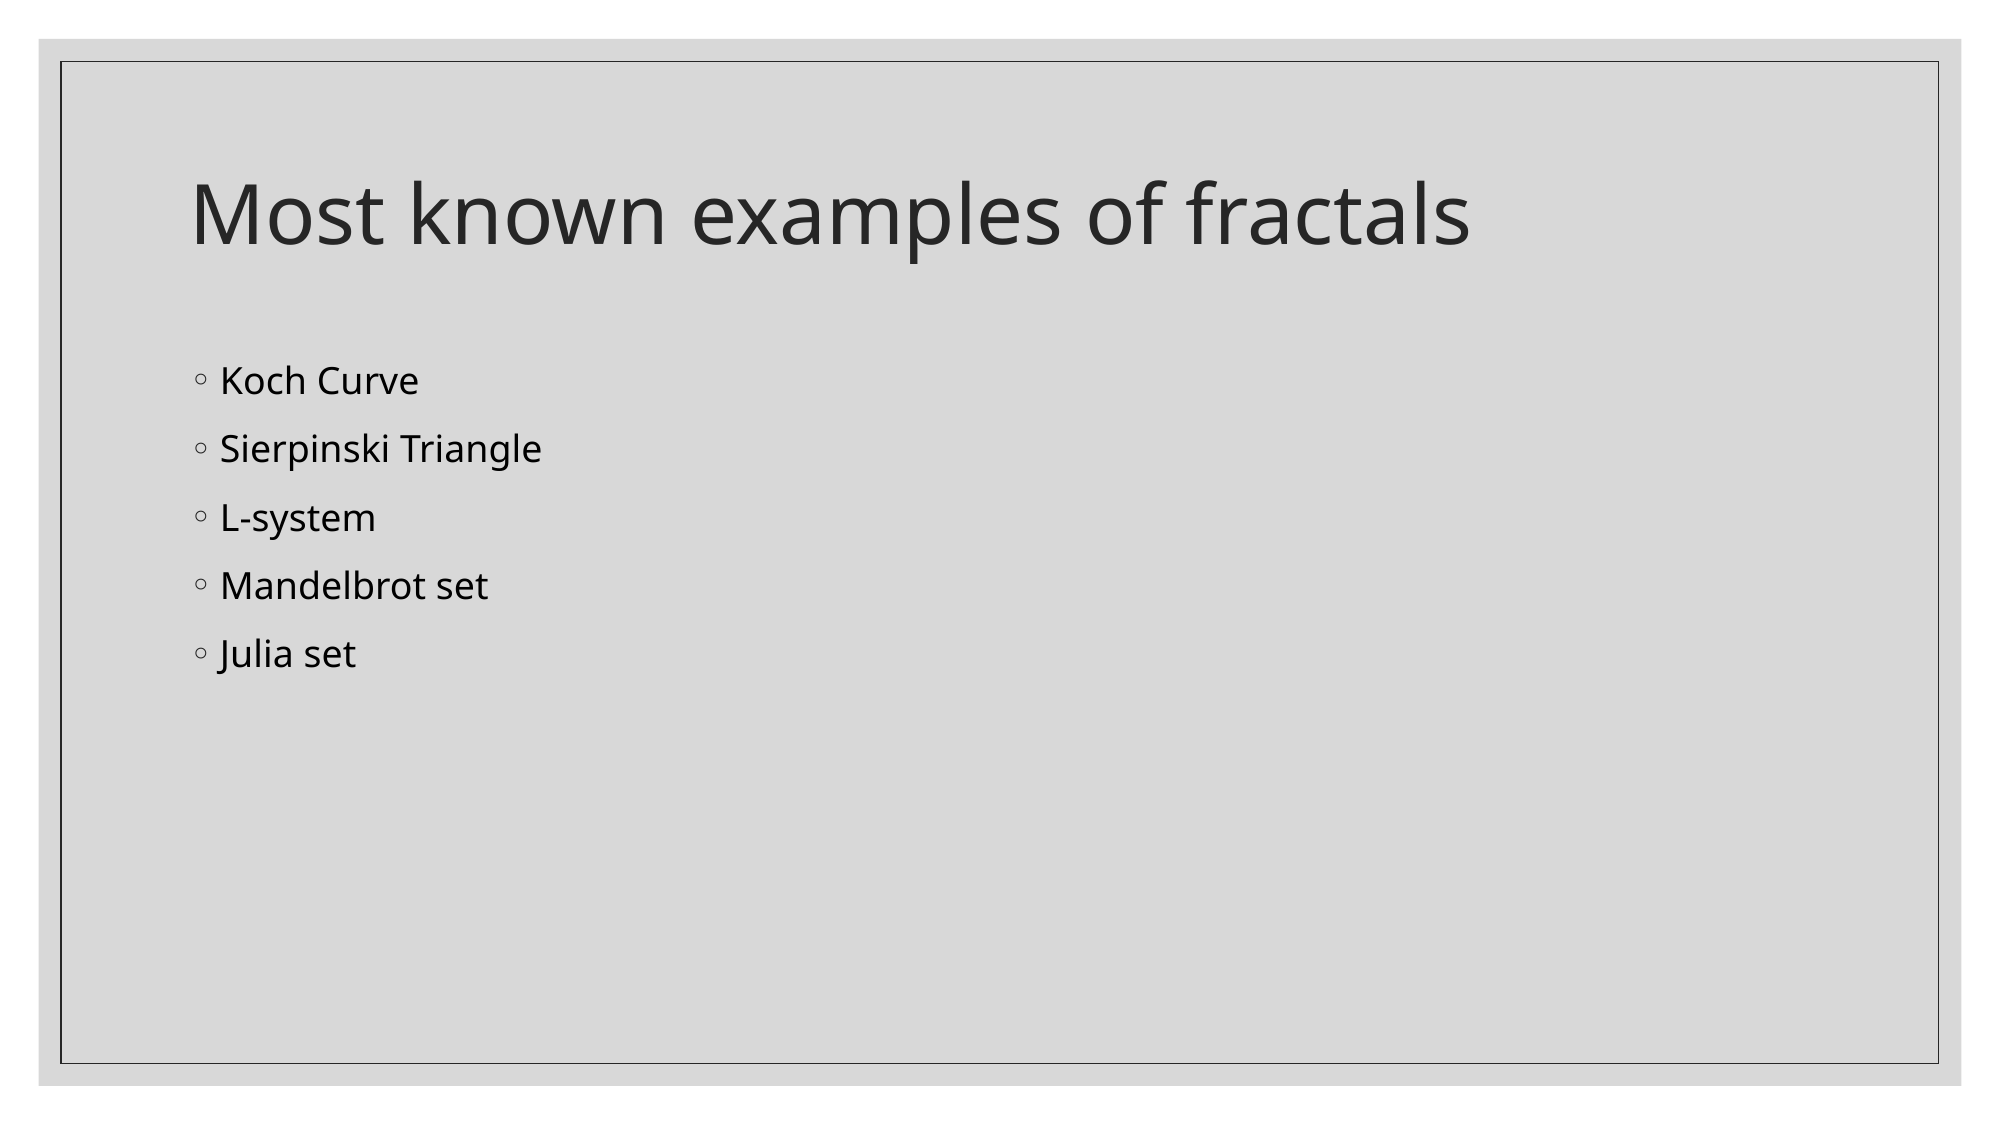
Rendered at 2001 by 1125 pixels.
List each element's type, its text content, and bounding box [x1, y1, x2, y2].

list Koch Curve Sierpinski Triangle L-system Mandelbrot set Julia set [174, 345, 1825, 977]
title Most known examples of fractals [174, 105, 1825, 331]
